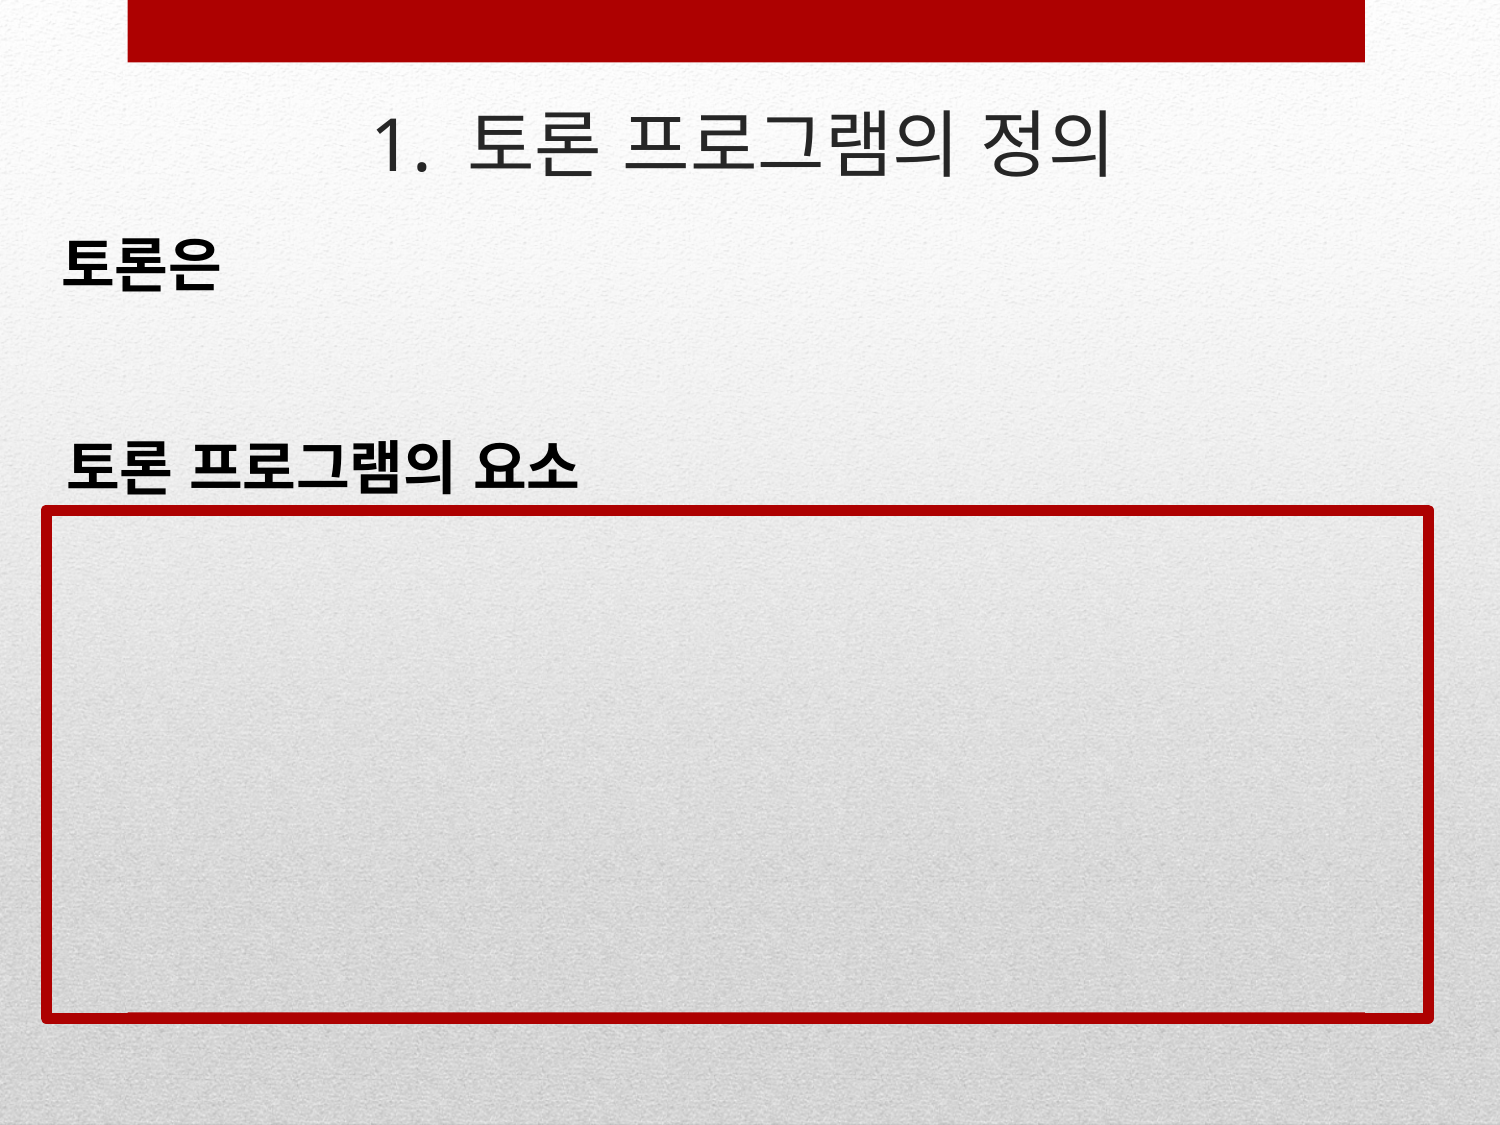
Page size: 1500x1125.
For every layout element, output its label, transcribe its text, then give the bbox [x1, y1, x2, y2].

text_box 토론 프로그램의 요소 [51, 424, 679, 509]
title 1. 토론 프로그램의 정의 [123, 78, 1363, 201]
text_box [46, 510, 1429, 1019]
text_box 토론은 [46, 221, 637, 306]
